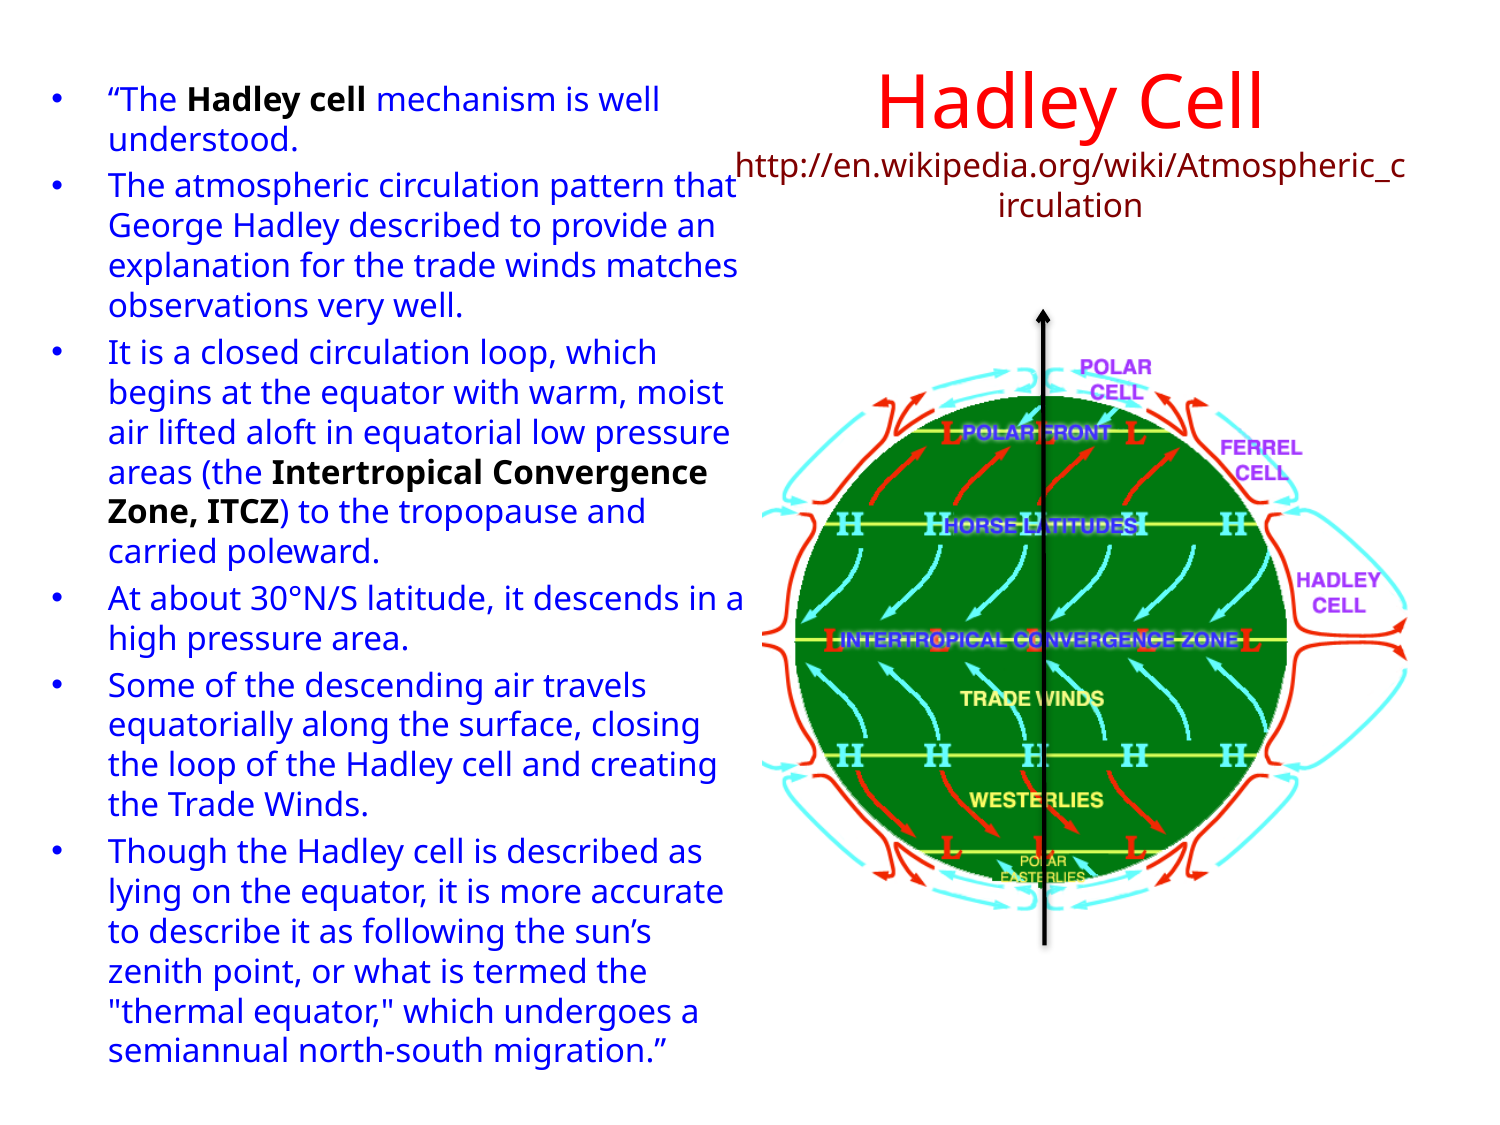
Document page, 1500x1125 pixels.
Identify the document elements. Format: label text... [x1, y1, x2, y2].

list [762, 262, 1426, 1006]
list “The Hadley cell mechanism is well understood. The atmospheric circulation pattern that George Hadley described to provide an explanation for the trade winds matches observations very well. It is a closed circulation loop, which begins at the equator with warm, moist air lifted aloft in equatorial low pressure areas (the Intertropical Convergence Zone, ITCZ) to the tropopause and carried poleward. At about 30°N/S latitude, it descends in a high pressure area. Some of the descending air travels equatorially along the surface, closing the loop of the Hadley cell and creating the Trade Winds. Though the Hadley cell is described as lying on the equator, it is more accurate to describe it as following the sun’s zenith point, or what is termed the "thermal equator," which undergoes a semiannual north-south migration.” [36, 70, 763, 1051]
title Hadley Cell http://en.wikipedia.org/wiki/Atmospheric_circulation [716, 45, 1425, 233]
